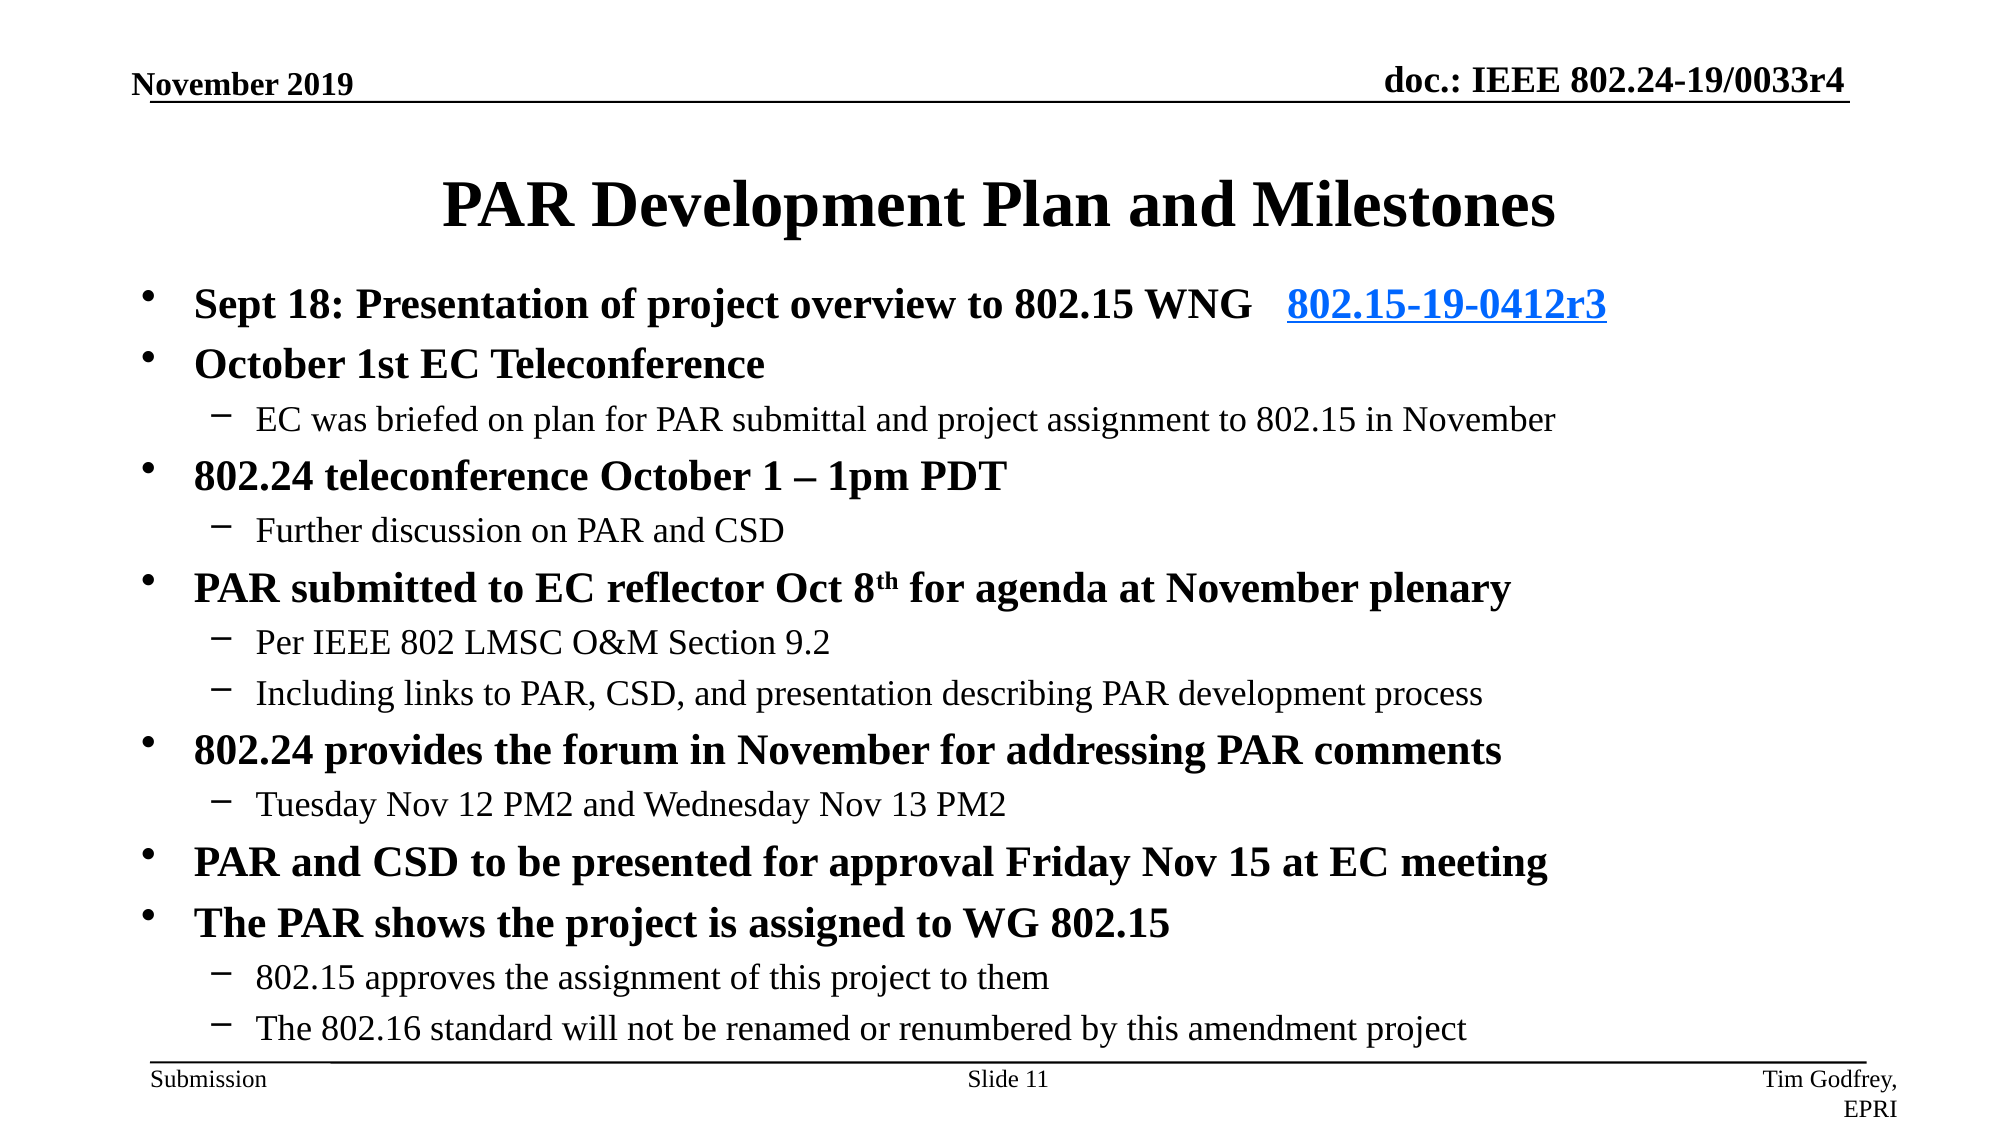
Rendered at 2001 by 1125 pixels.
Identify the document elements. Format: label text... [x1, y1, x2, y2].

title PAR Development Plan and Milestones [150, 112, 1850, 267]
footer Tim Godfrey, EPRI [1724, 1061, 1898, 1093]
slide_number Slide 11 [964, 1061, 1053, 1093]
list Sept 18: Presentation of project overview to 802.15 WNG 802.15-19-0412r3 October 1st EC Teleconference EC was briefed on plan for PAR submittal and project assignment to 802.15 in November 802.24 teleconference October 1 – 1pm PDT Further discussion on PAR and CSD PAR submitted to EC reflector Oct 8th for agenda at November plenary Per IEEE 802 LMSC O&M Section 9.2 Including links to PAR, CSD, and presentation describing PAR development process 802.24 provides the forum in November for addressing PAR comments Tuesday Nov 12 PM2 and Wednesday Nov 13 PM2 PAR and CSD to be presented for approval Friday Nov 15 at EC meeting The PAR shows the project is assigned to WG 802.15 802.15 approves the assignment of this project to them The 802.16 standard will not be renamed or renumbered by this amendment project [125, 267, 1850, 1063]
